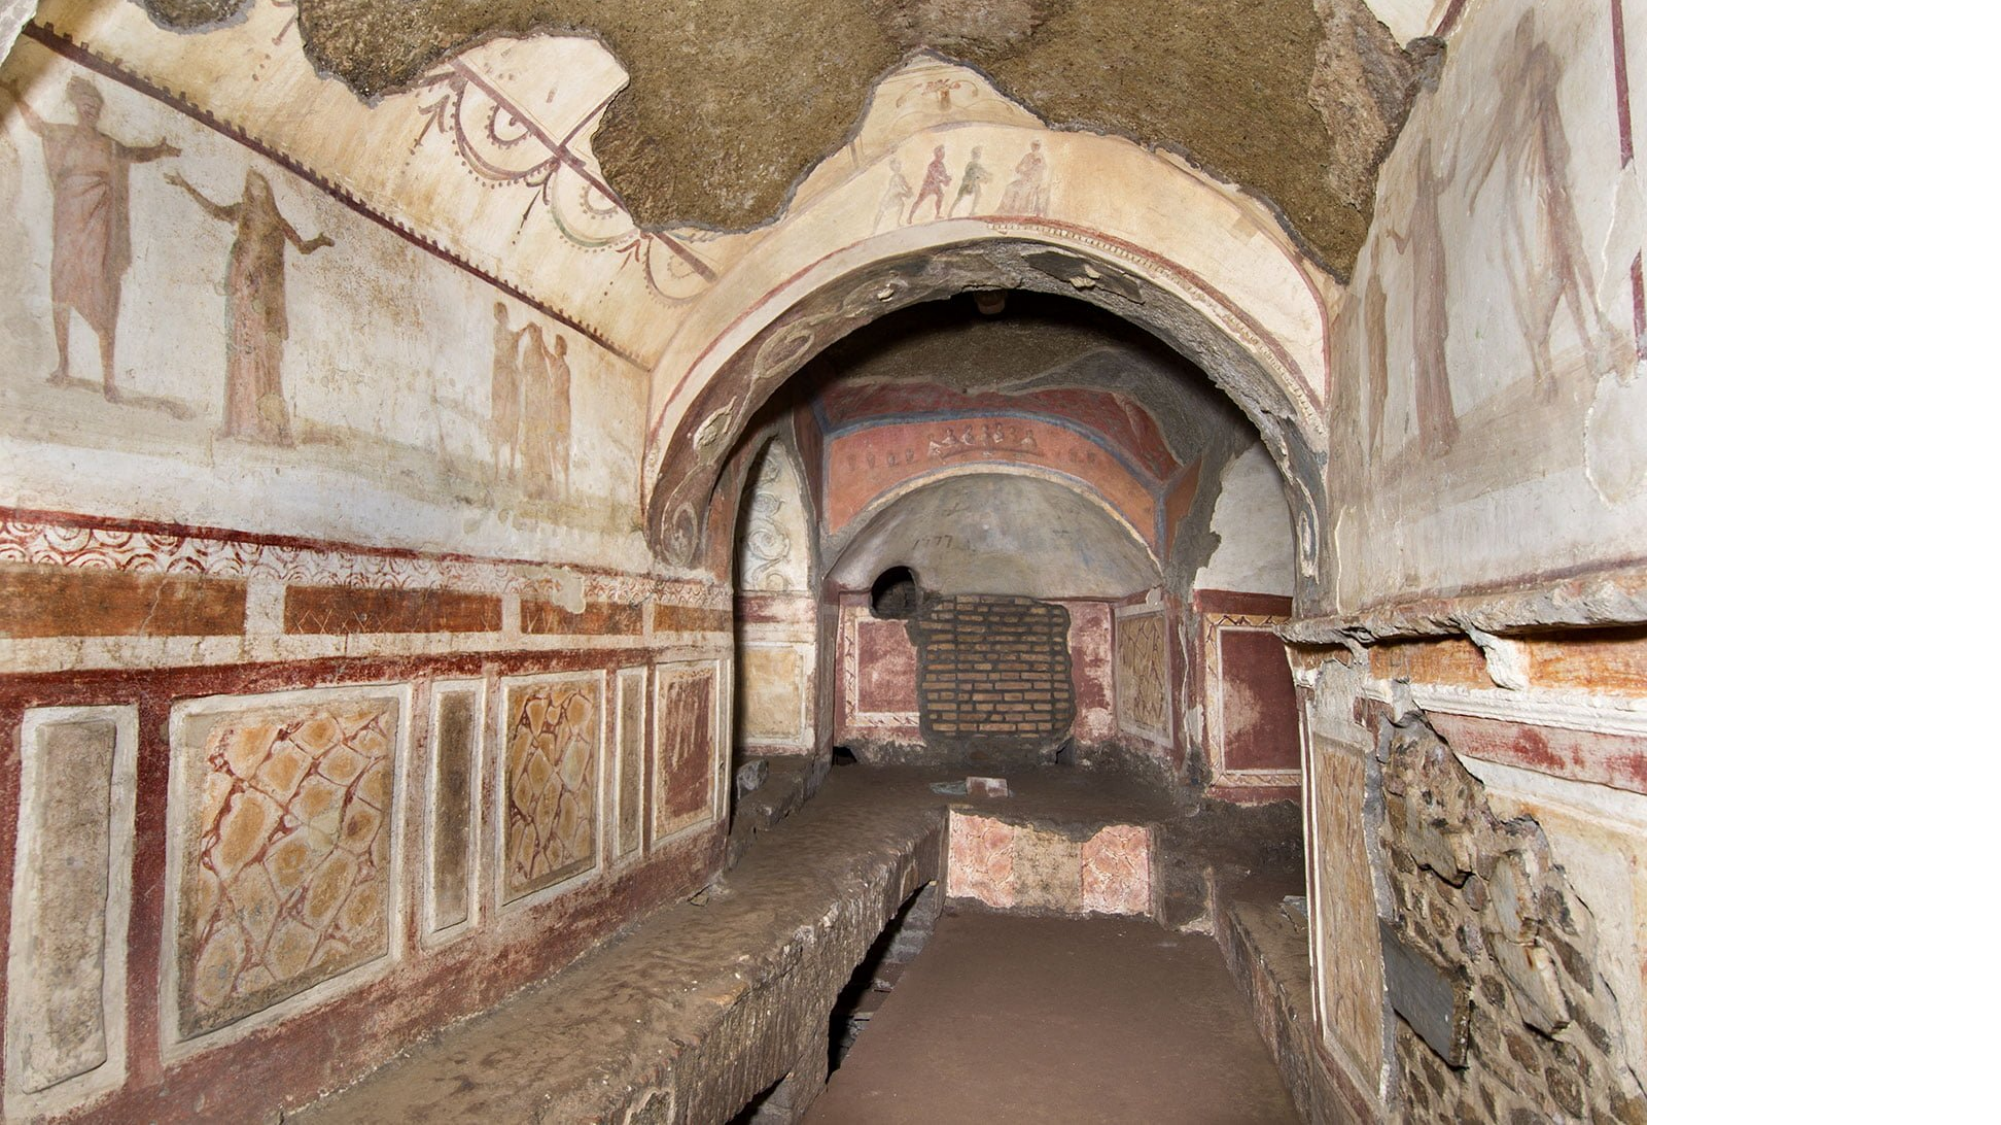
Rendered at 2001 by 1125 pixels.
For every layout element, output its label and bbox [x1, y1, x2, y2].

list [0, 0, 1647, 1125]
